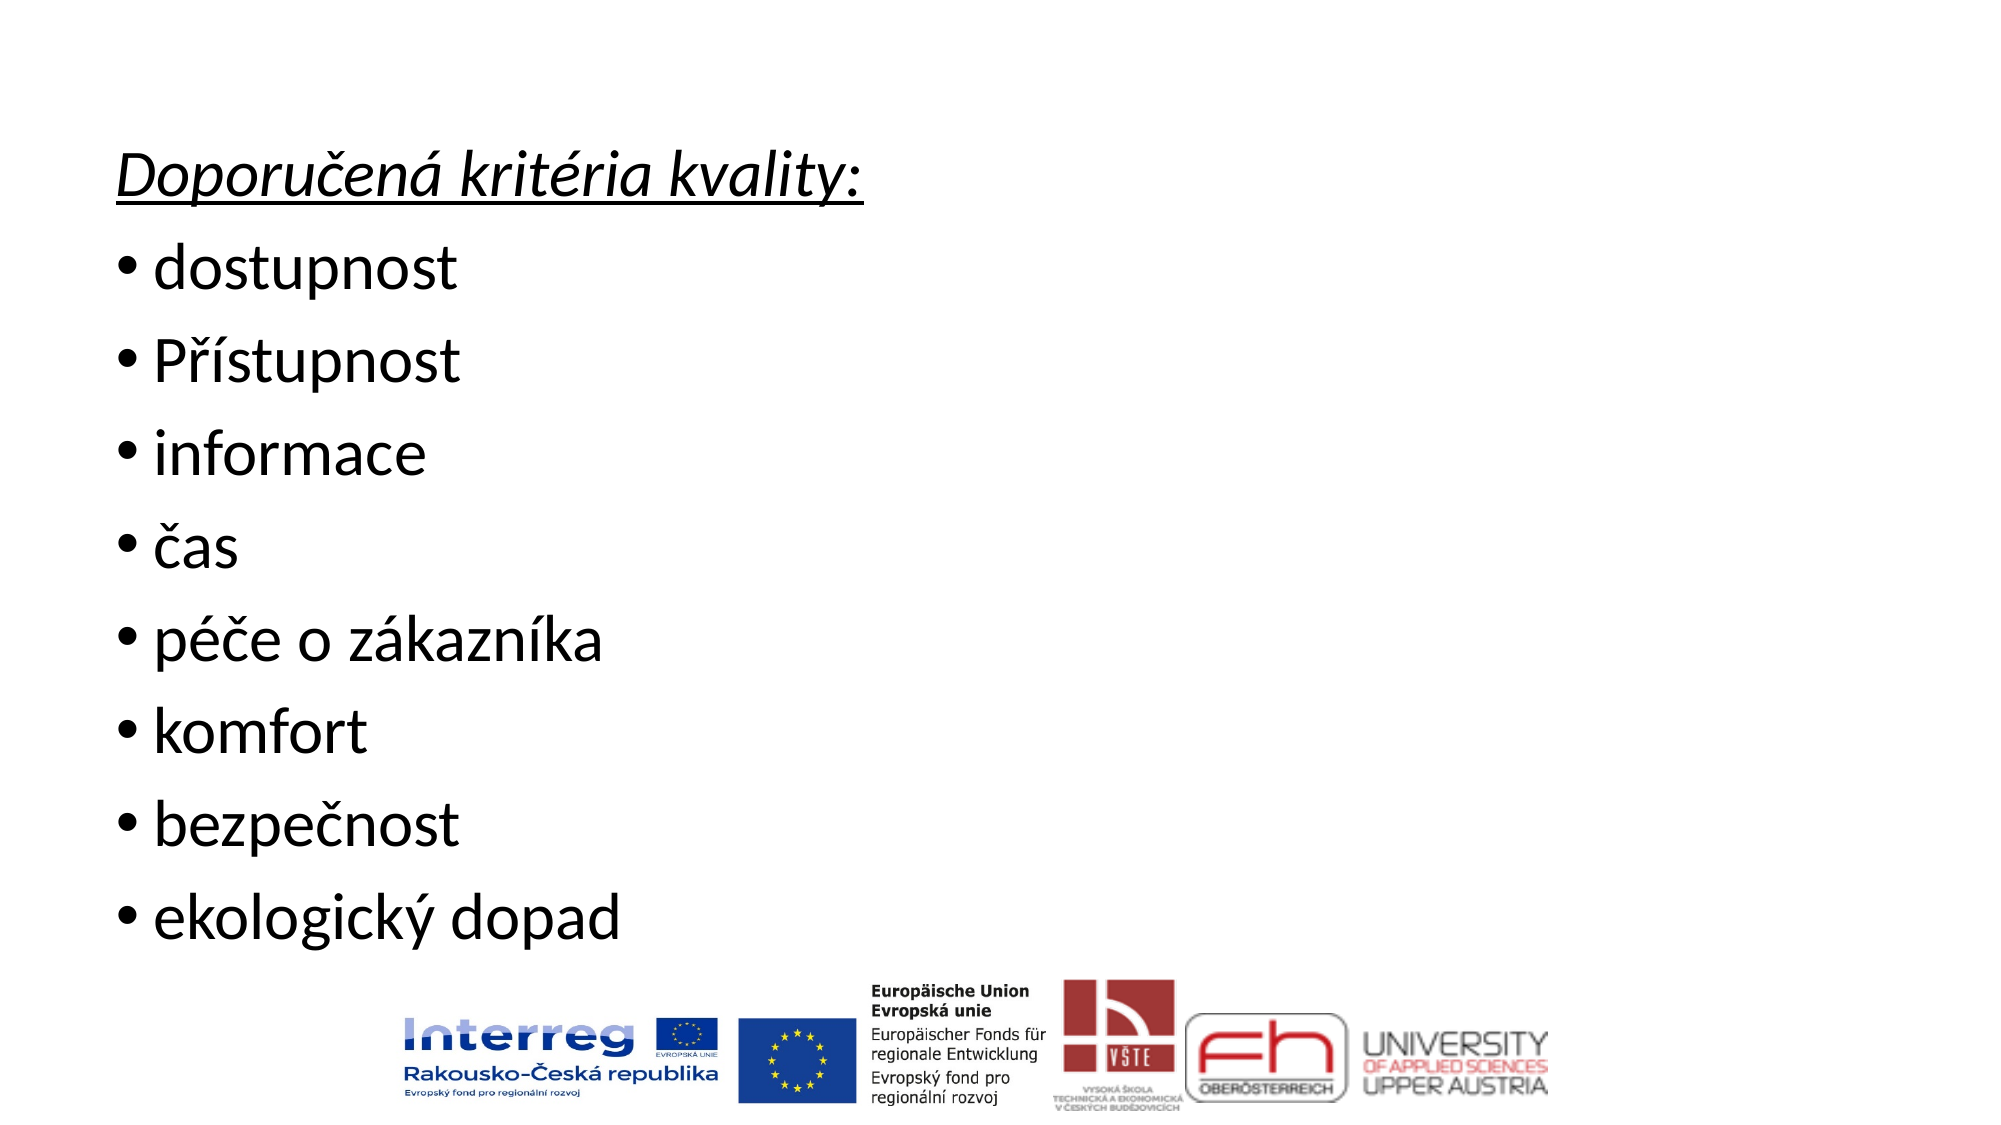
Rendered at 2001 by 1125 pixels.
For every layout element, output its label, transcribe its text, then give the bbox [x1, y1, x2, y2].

picture [374, 984, 1046, 1125]
picture [1053, 979, 1184, 1111]
picture [1185, 1013, 1548, 1103]
list Doporučená kritéria kvality: dostupnost Přístupnost informace čas péče o zákazníka komfort bezpečnost ekologický dopad [100, 131, 1863, 1014]
